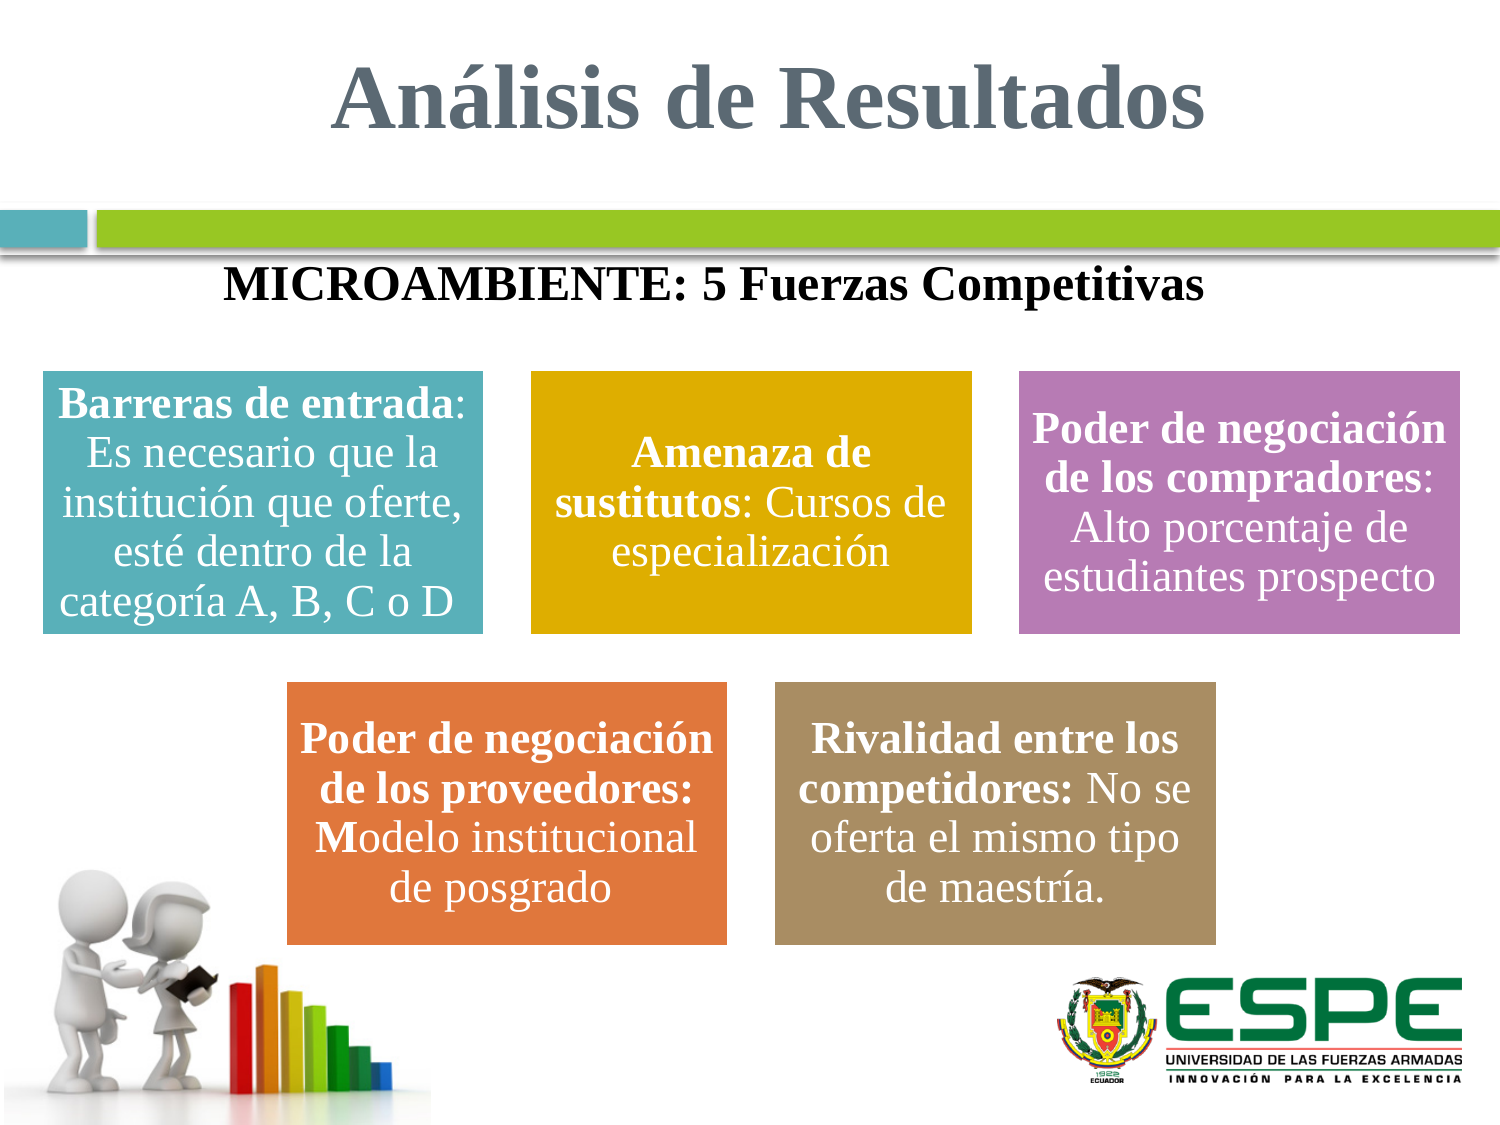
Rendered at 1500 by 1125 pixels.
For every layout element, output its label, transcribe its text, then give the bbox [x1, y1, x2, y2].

text_box MICROAMBIENTE: 5 Fuerzas Competitivas [76, 243, 1353, 301]
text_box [40, 302, 1462, 1014]
picture [1056, 1014, 1462, 1083]
title Análisis de Resultados [100, 10, 1438, 173]
picture [4, 804, 432, 1125]
